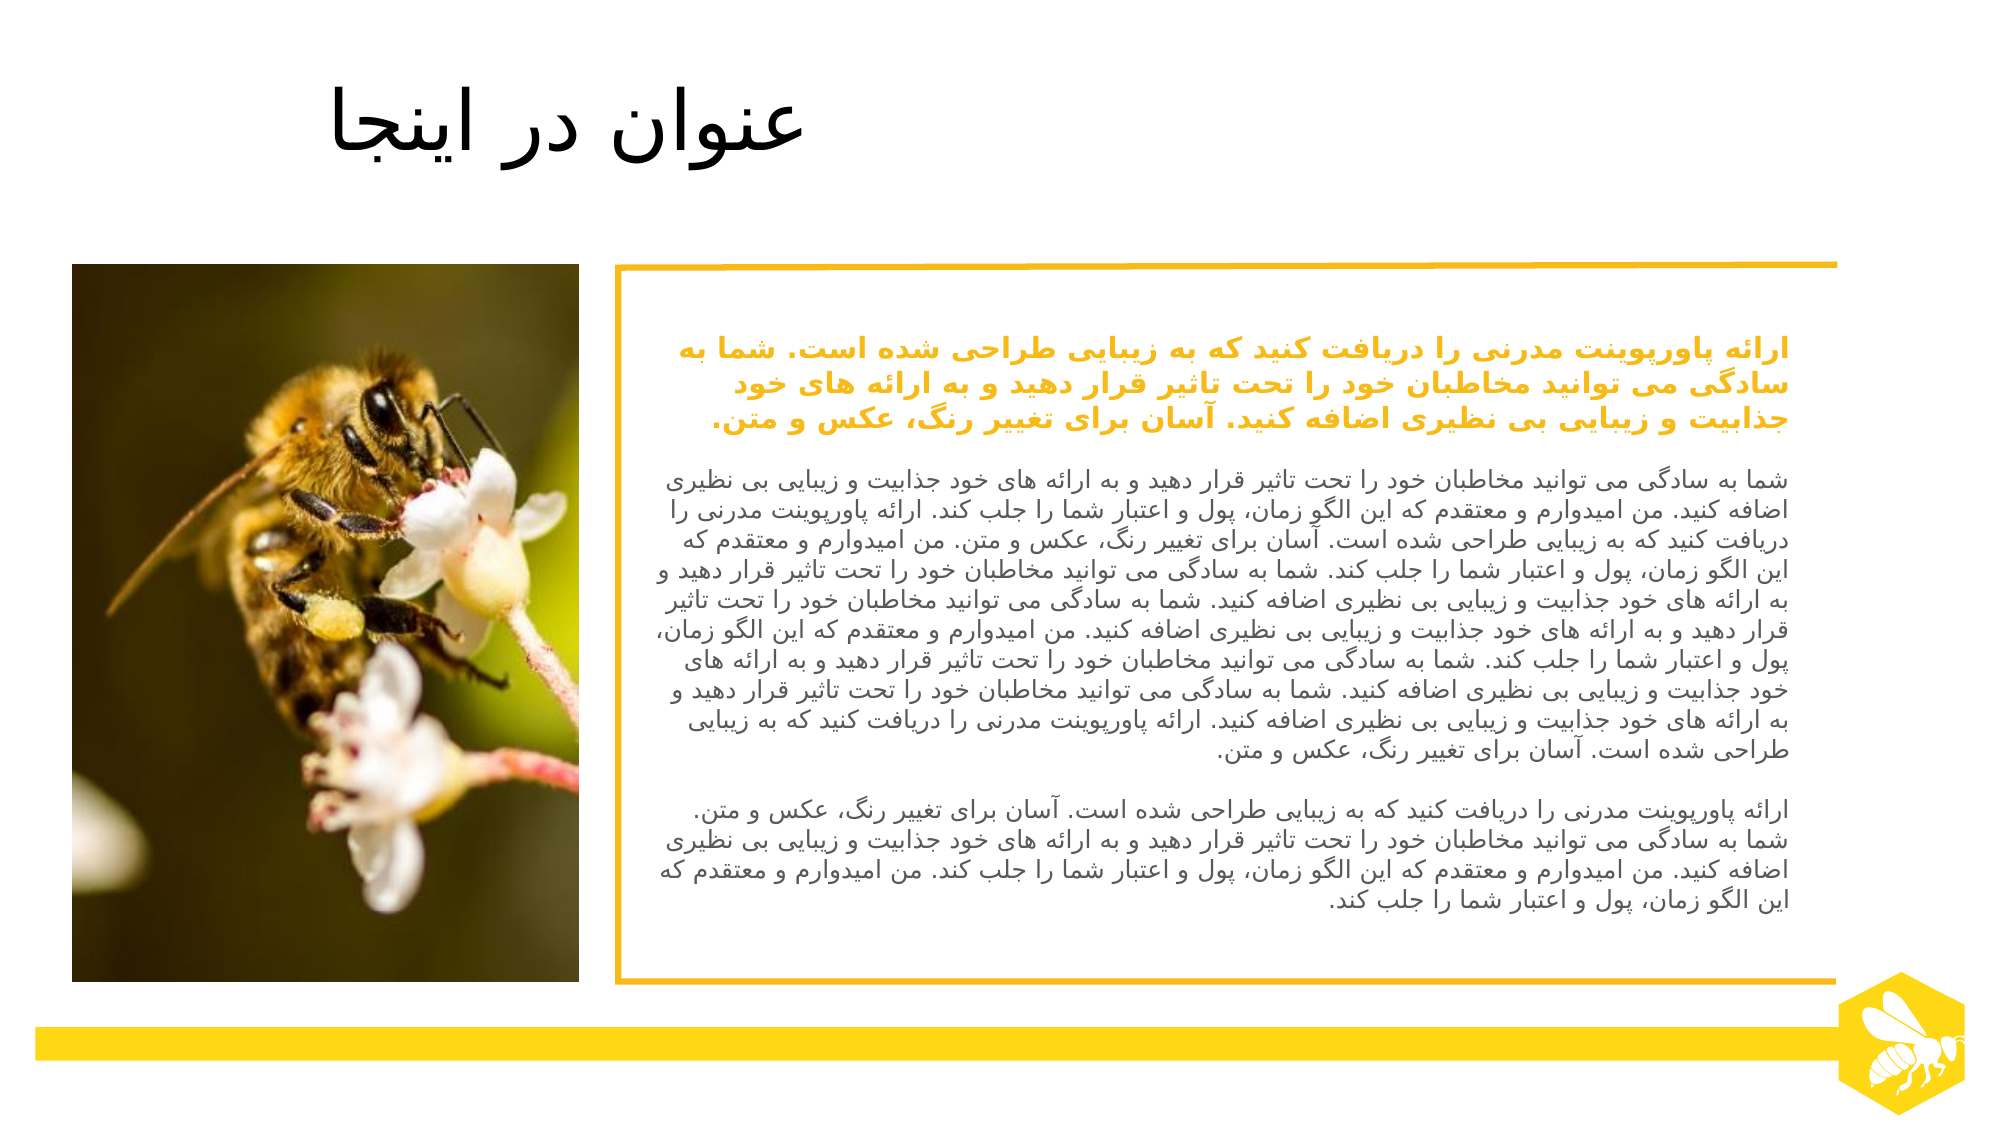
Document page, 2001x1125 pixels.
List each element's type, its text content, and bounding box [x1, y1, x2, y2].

list عنوان در اینجا [132, 64, 826, 184]
text_box [617, 263, 1838, 983]
picture [72, 264, 579, 982]
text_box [633, 321, 1806, 836]
